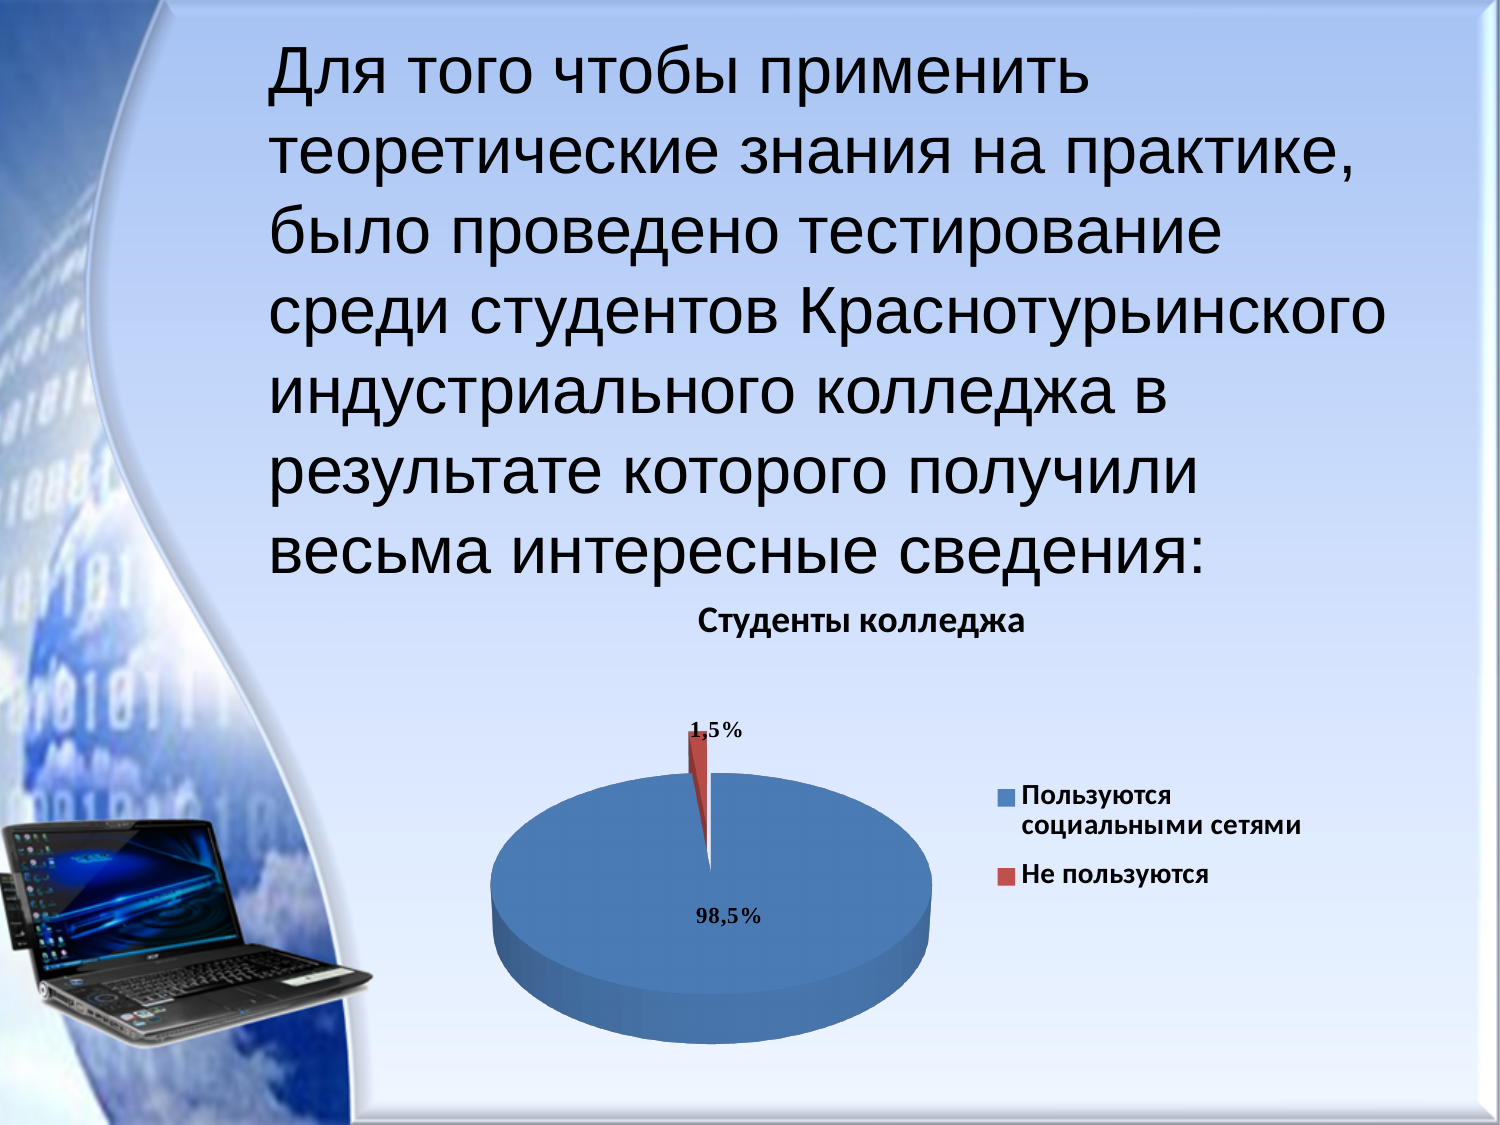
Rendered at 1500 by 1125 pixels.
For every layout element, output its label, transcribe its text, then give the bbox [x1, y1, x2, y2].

list Для того чтобы применить теоретические знания на практике, было проведено тестирование среди студентов Краснотурьинского индустриального колледжа в результате которого получили весьма интересные сведения: [253, 19, 1405, 669]
chart [371, 574, 1353, 1125]
picture [0, 0, 1500, 1125]
